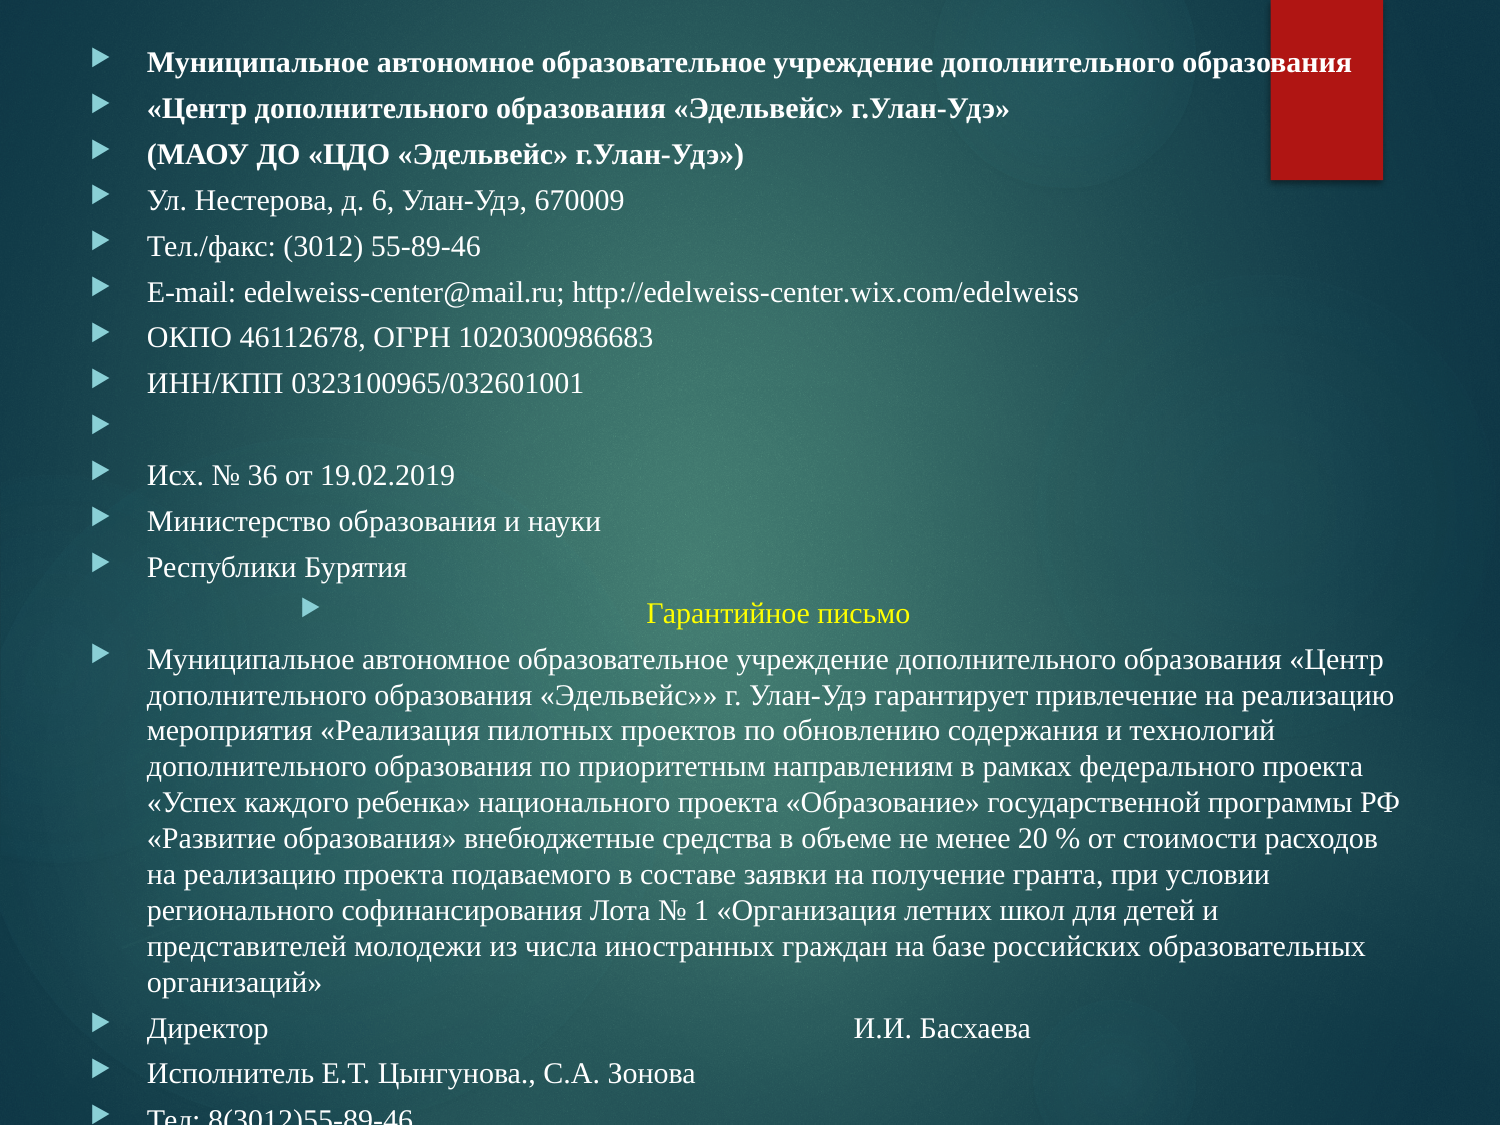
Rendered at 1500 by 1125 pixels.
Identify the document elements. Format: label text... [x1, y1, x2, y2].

list Муниципальное автономное образовательное учреждение дополнительного образования «Центр дополнительного образования «Эдельвейс» г.Улан-Удэ» (МАОУ ДО «ЦДО «Эдельвейс» г.Улан-Удэ») Ул. Нестерова, д. 6, Улан-Удэ, 670009 Тел./факс: (3012) 55-89-46 E-mail: edelweiss-center@mail.ru; http://edelweiss-center.wix.com/edelweiss ОКПО 46112678, ОГРН 1020300986683 ИНН/КПП 0323100965/032601001 Исх. № 36 от 19.02.2019 Министерство образования и науки Республики Бурятия Гарантийное письмо Муниципальное автономное образовательное учреждение дополнительного образования «Центр дополнительного образования «Эдельвейс»» г. Улан-Удэ гарантирует привлечение на реализацию мероприятия «Реализация пилотных проектов по обновлению содержания и технологий дополнительного образования по приоритетным направлениям в рамках федерального проекта «Успех каждого ребенка» национального проекта «Образование» государственной программы РФ «Развитие образования» внебюджетные средства в объеме не менее 20 % от стоимости расходов на реализацию проекта подаваемого в составе заявки на получение гранта, при условии регионального софинансирования Лота № 1 «Организация летних школ для детей и представителей молодежи из числа иностранных граждан на базе российских образовательных организаций» Директор И.И. Басхаева Исполнитель Е.Т. Цынгунова., С.А. Зонова Тел: 8(3012)55-89-46 [75, 35, 1425, 1125]
